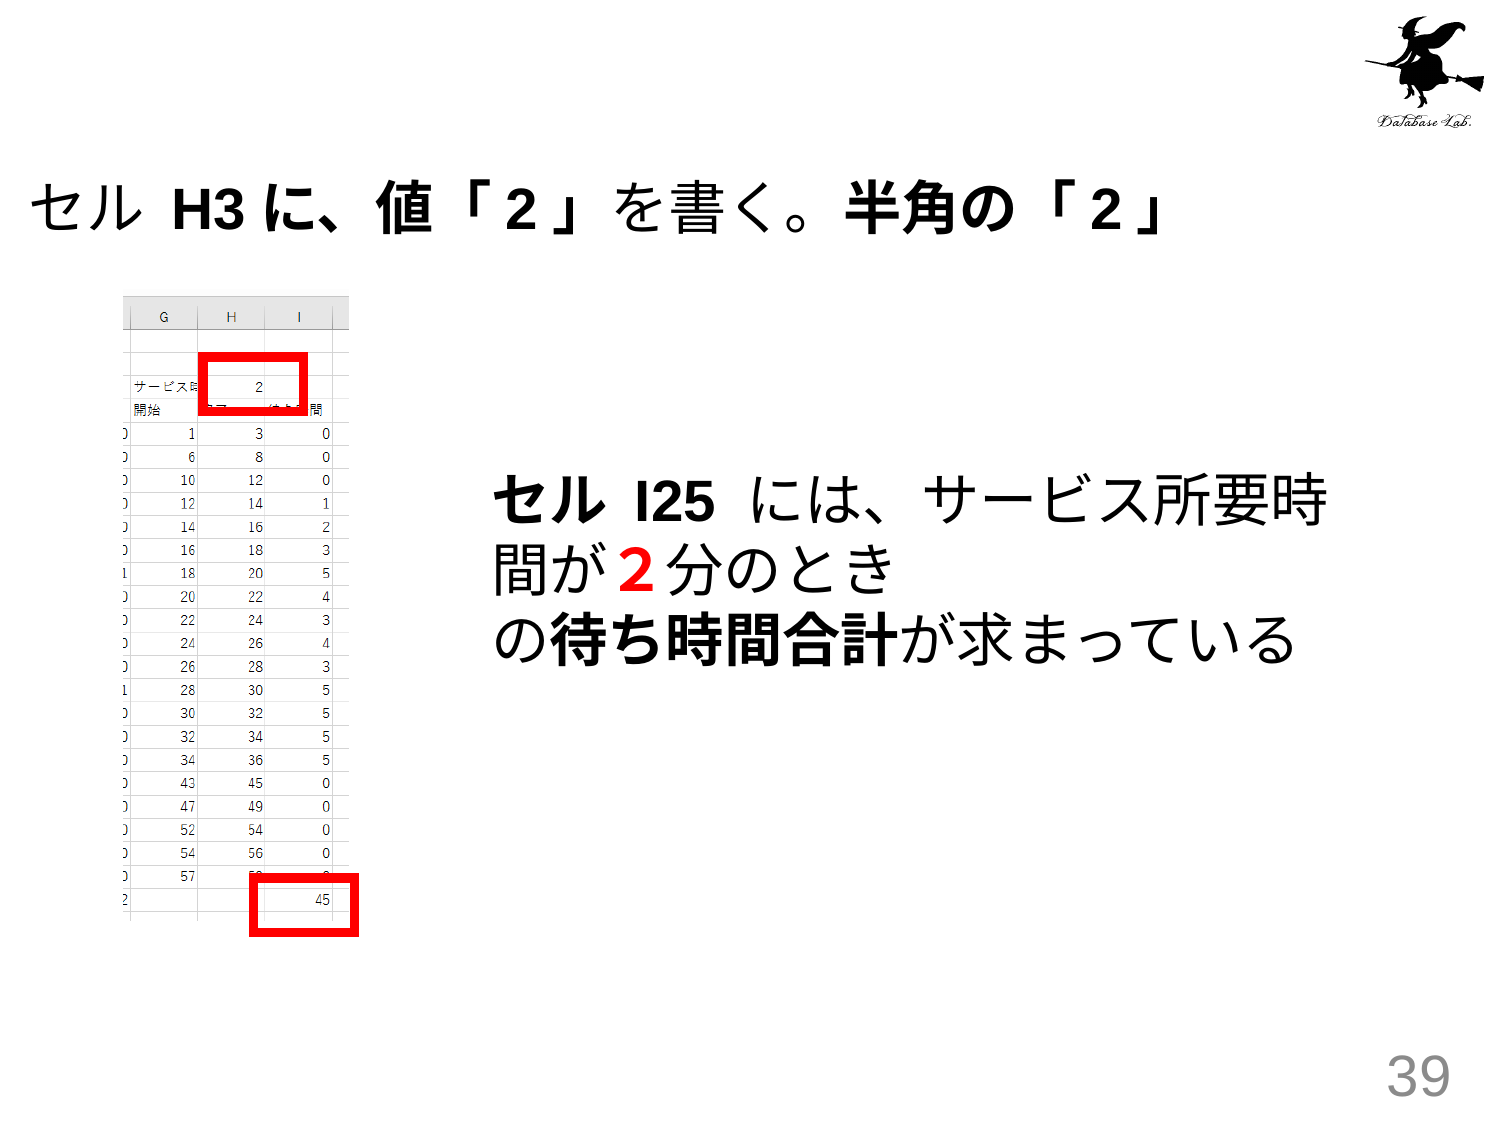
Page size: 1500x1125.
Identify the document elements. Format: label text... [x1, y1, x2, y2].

slide_number 39 [1129, 1042, 1467, 1103]
text_box セル I25 には、サービス所要時間が２分のとき の待ち時間合計が求まっている [476, 456, 1399, 684]
text_box セル H3に、値「2」を書く。半角の「2」 [17, 173, 1335, 810]
text_box [252, 877, 355, 934]
picture [123, 289, 349, 921]
picture [1362, 14, 1486, 130]
